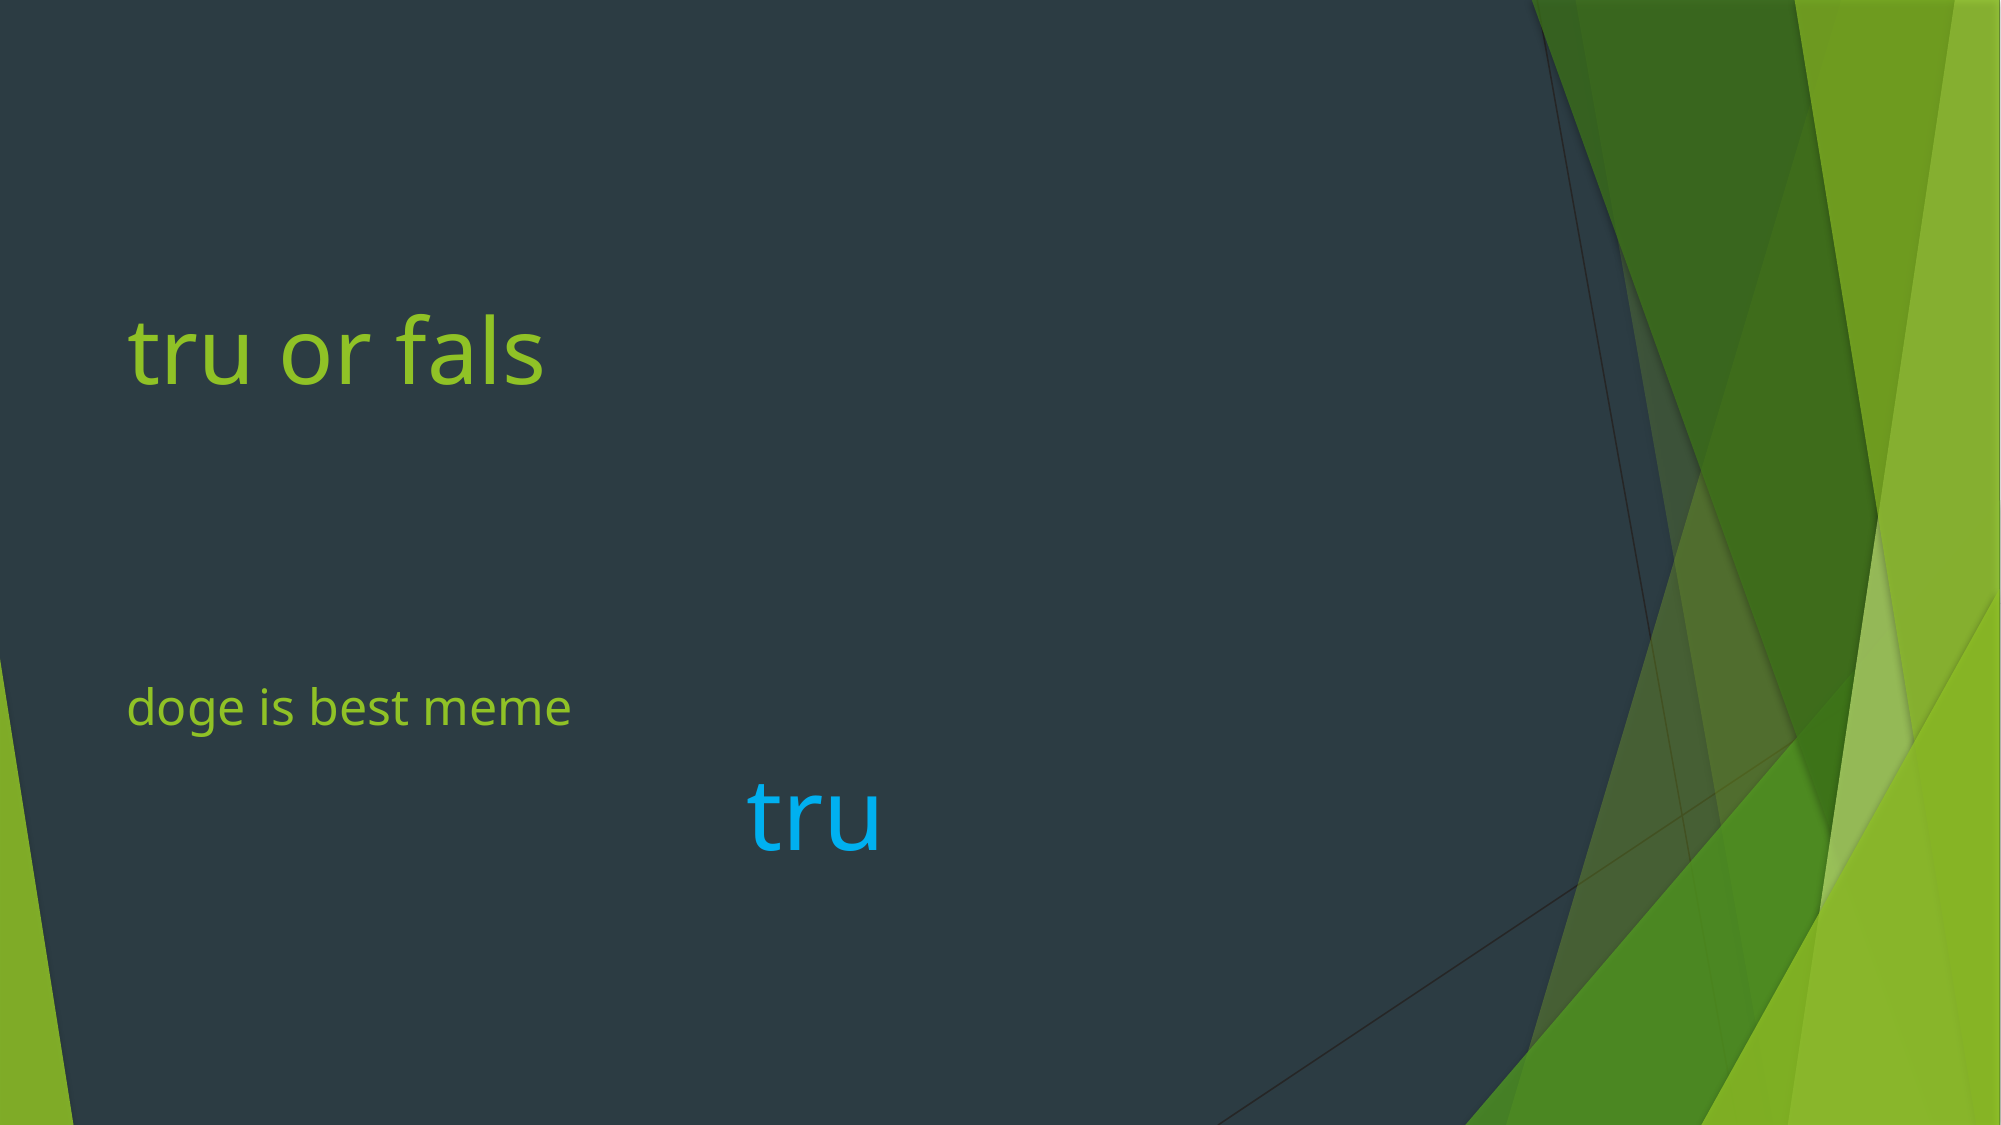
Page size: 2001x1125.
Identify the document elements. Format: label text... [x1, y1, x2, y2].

list tru [111, 742, 1522, 991]
list doge is best meme [111, 658, 1522, 742]
title tru or fals [112, 99, 1522, 596]
